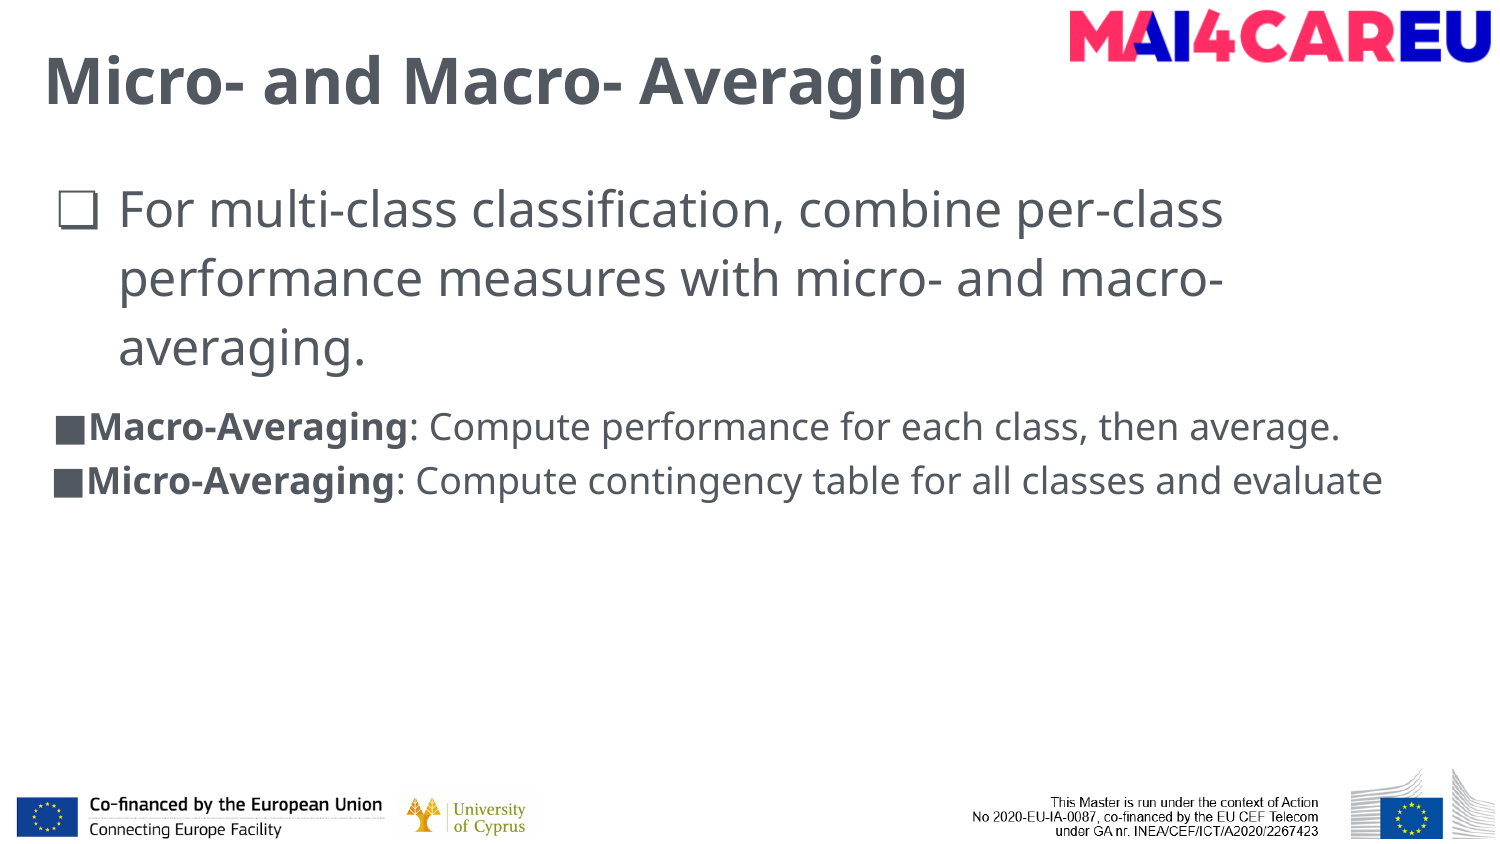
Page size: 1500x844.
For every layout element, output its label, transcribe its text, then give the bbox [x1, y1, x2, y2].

picture [970, 765, 1500, 839]
list For multi-class classification, combine per-class performance measures with micro- and macro- averaging. Macro-Averaging: Compute performance for each class, then average. Micro-Averaging: Compute contingency table for all classes and evaluate [33, 158, 1474, 774]
title Micro- and Macro- Averaging [33, 29, 1464, 103]
picture [1069, 0, 1497, 71]
picture [398, 789, 537, 839]
picture [11, 784, 394, 844]
